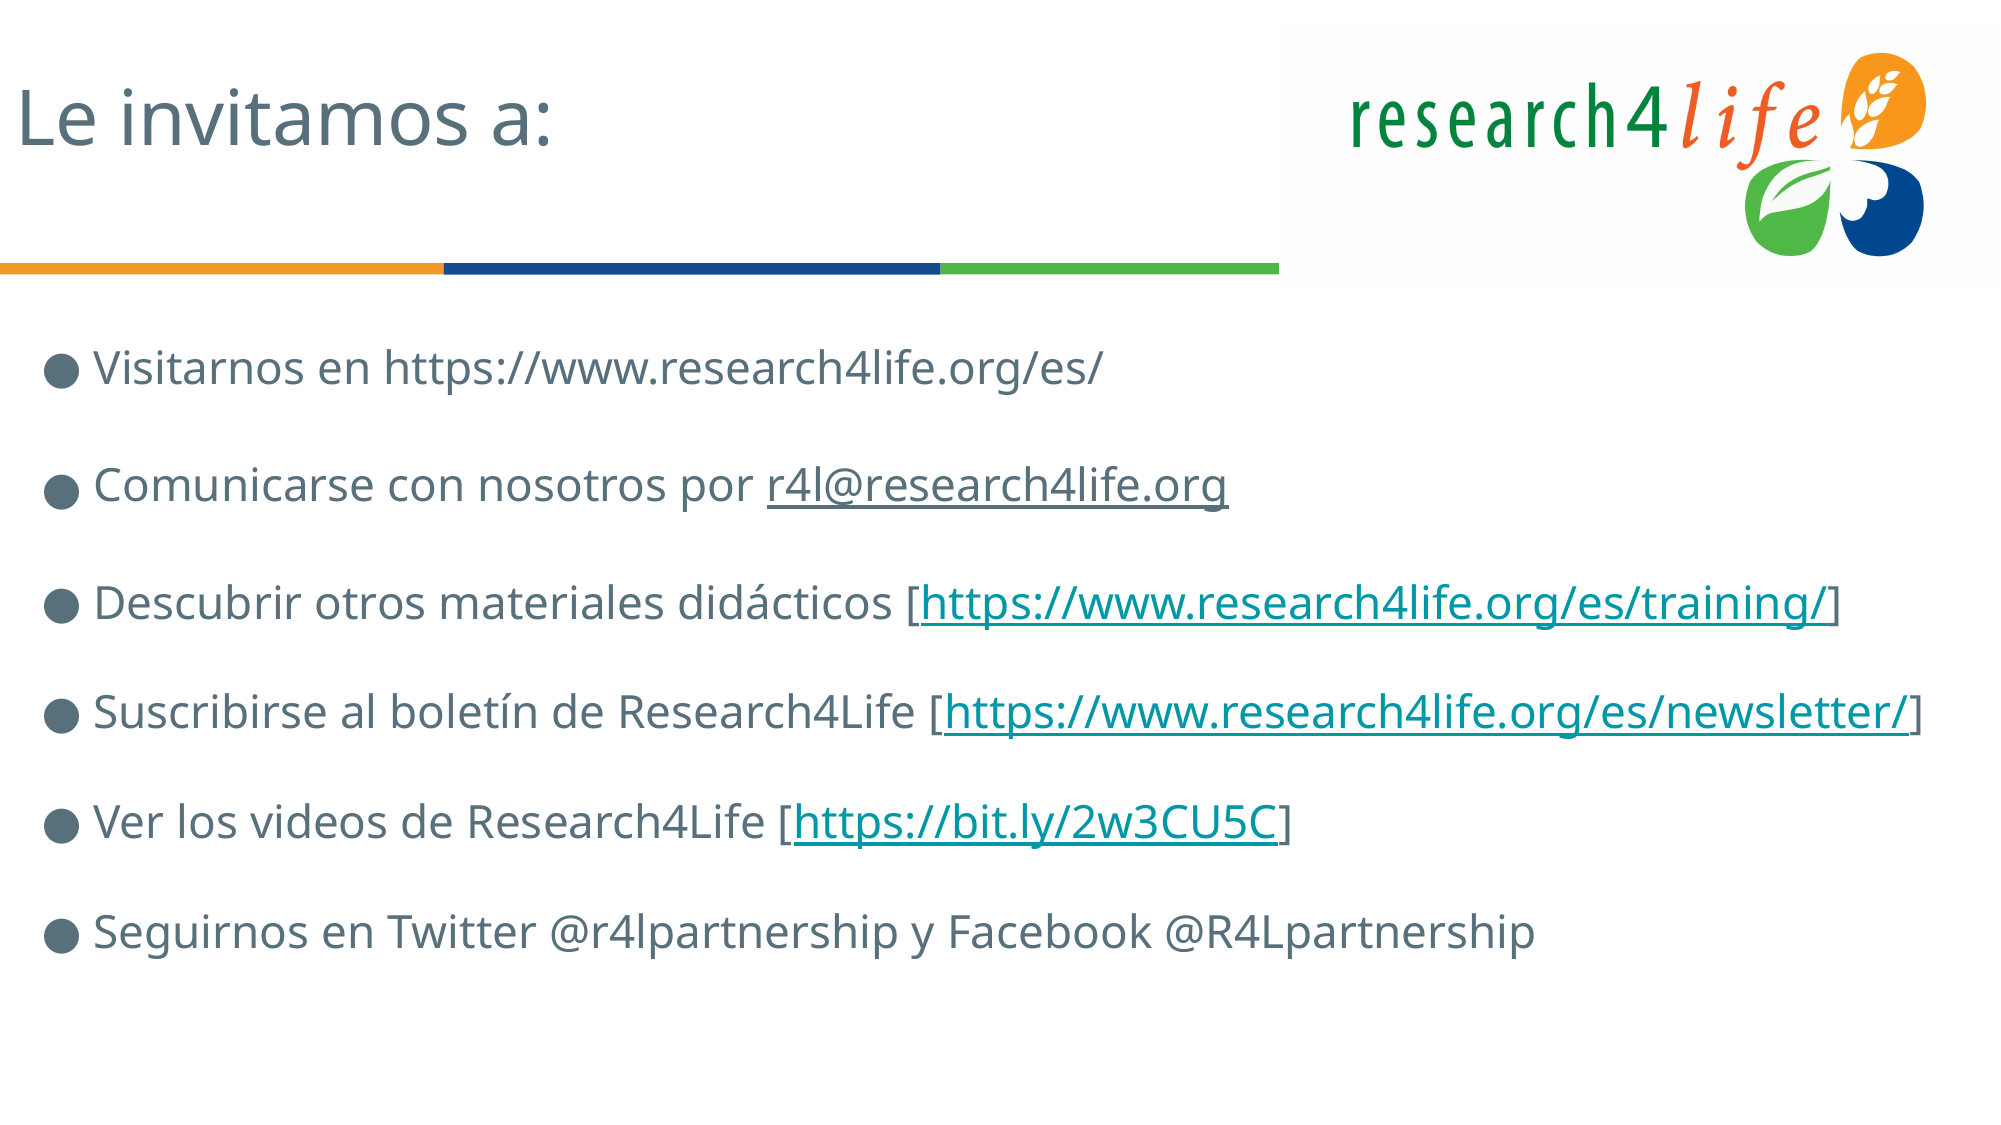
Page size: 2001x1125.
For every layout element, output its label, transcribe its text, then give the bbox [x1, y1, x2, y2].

picture [1279, 22, 2000, 285]
list Visitarnos en https://www.research4life.org/es/ Comunicarse con nosotros por r4l@research4life.org Descubrir otros materiales didácticos [https://www.research4life.org/es/training/] Suscribirse al boletín de Research4Life [https://www.research4life.org/es/newsletter/] Ver los videos de Research4Life [https://bit.ly/2w3CU5C] Seguirnos en Twitter @r4lpartnership y Facebook @R4Lpartnership [26, 275, 1972, 988]
title Le invitamos a: [0, 71, 1346, 250]
